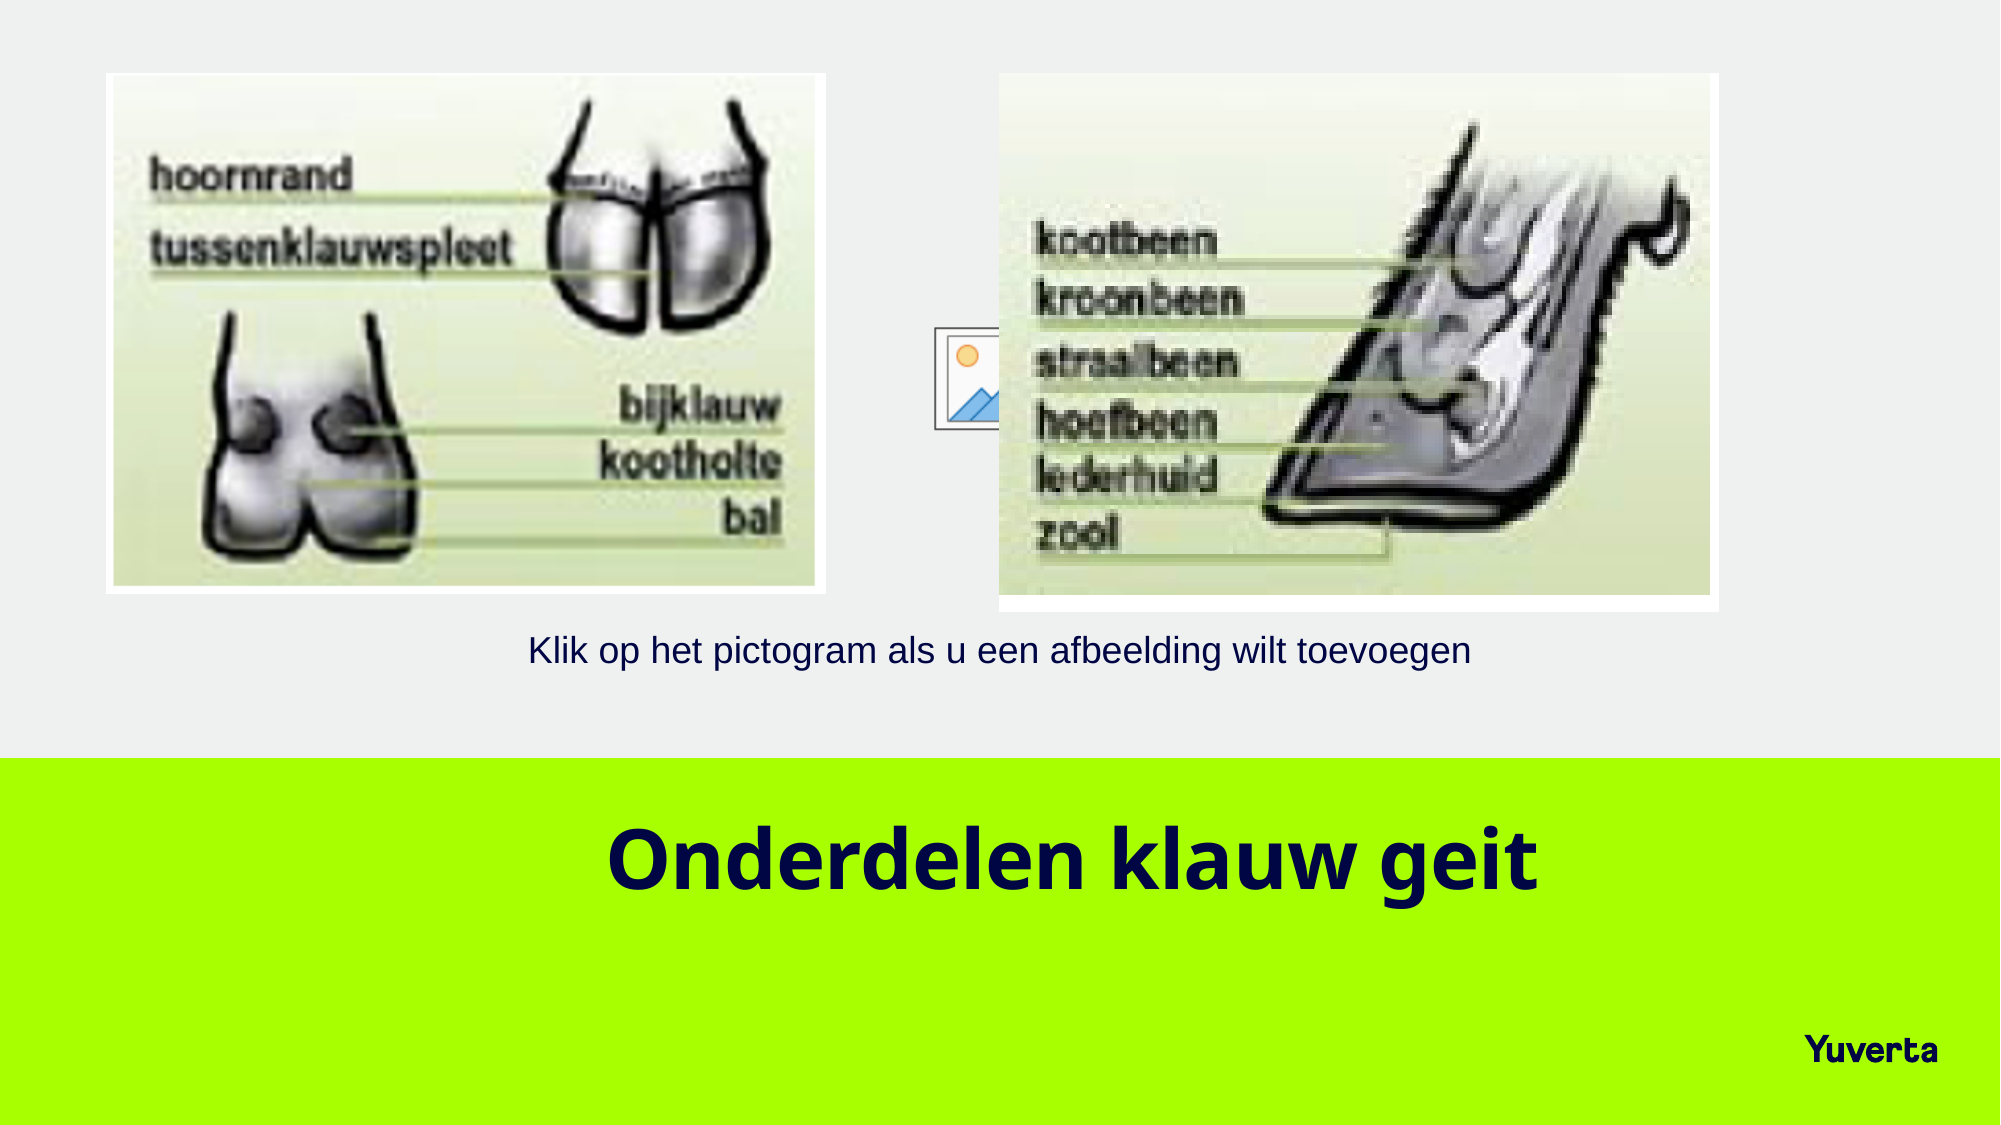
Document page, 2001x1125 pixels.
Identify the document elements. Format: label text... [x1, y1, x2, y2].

picture [0, 0, 2000, 758]
title Onderdelen klauw geit [206, 800, 1940, 1006]
